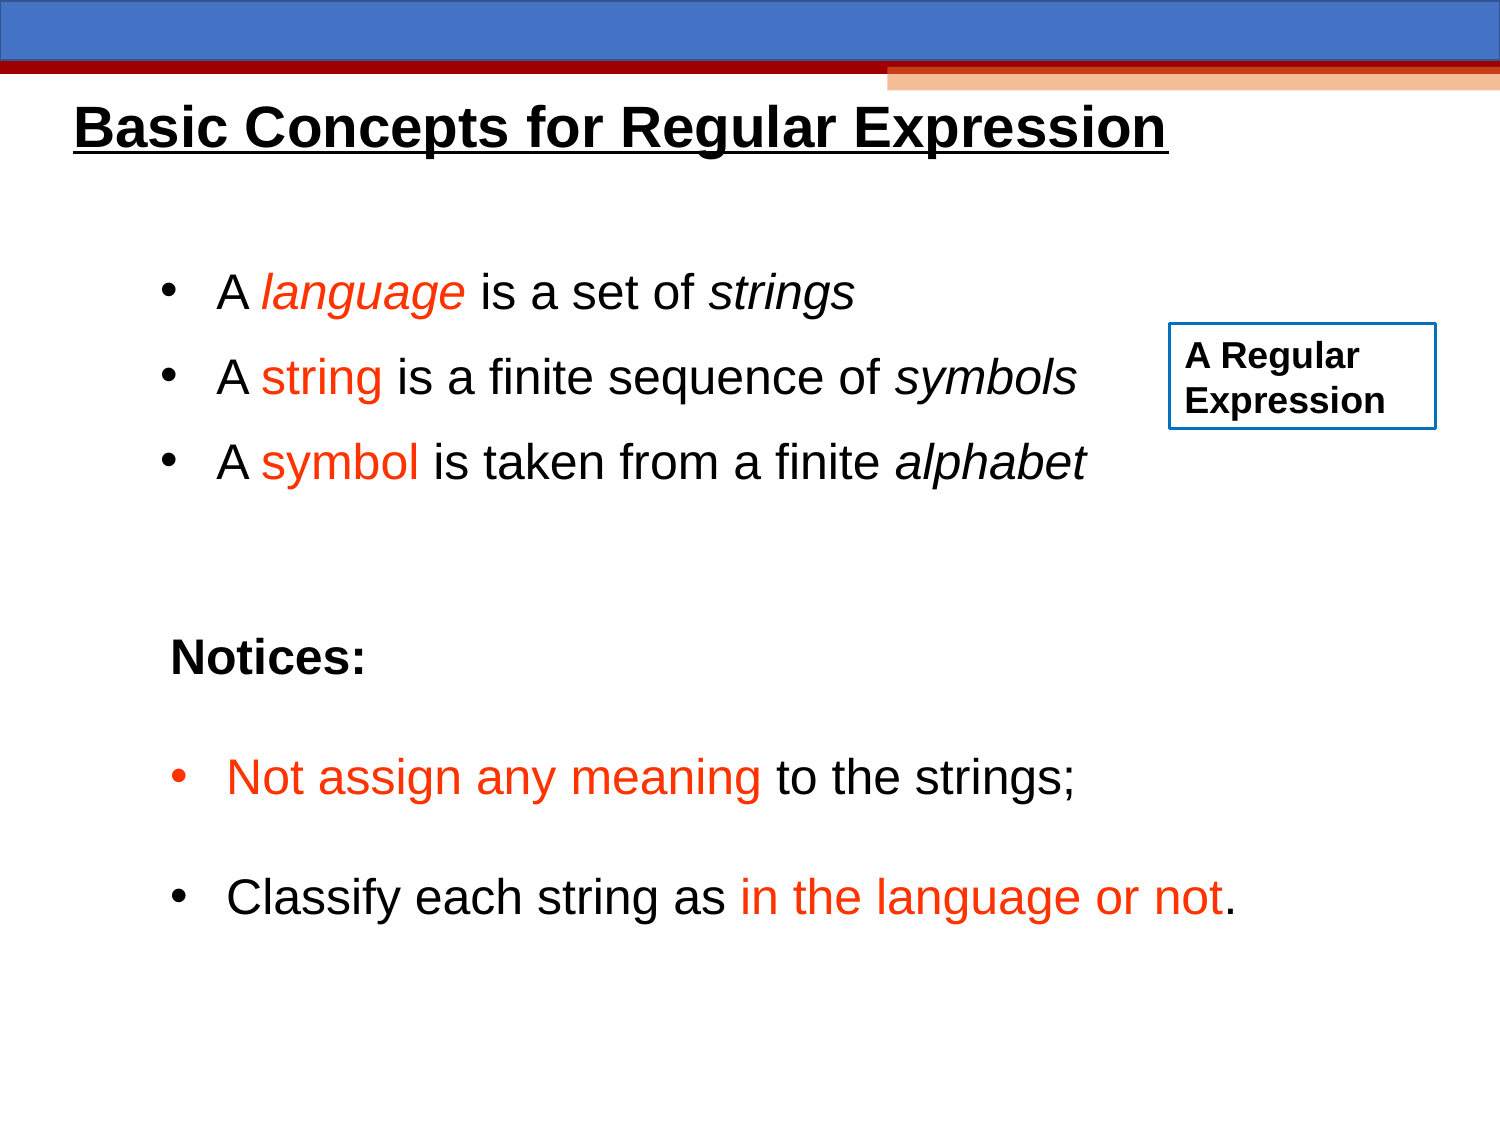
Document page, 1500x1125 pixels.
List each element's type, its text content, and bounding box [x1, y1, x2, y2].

text_box Basic Concepts for Regular Expression [58, 81, 1205, 167]
text_box A language is a set of strings A string is a finite sequence of symbols A symbol is taken from a finite alphabet [145, 251, 1135, 497]
text_box Notices: Not assign any meaning to the strings; Classify each string as in the language or not. [155, 617, 1274, 933]
text_box A Regular Expression [1169, 323, 1436, 429]
